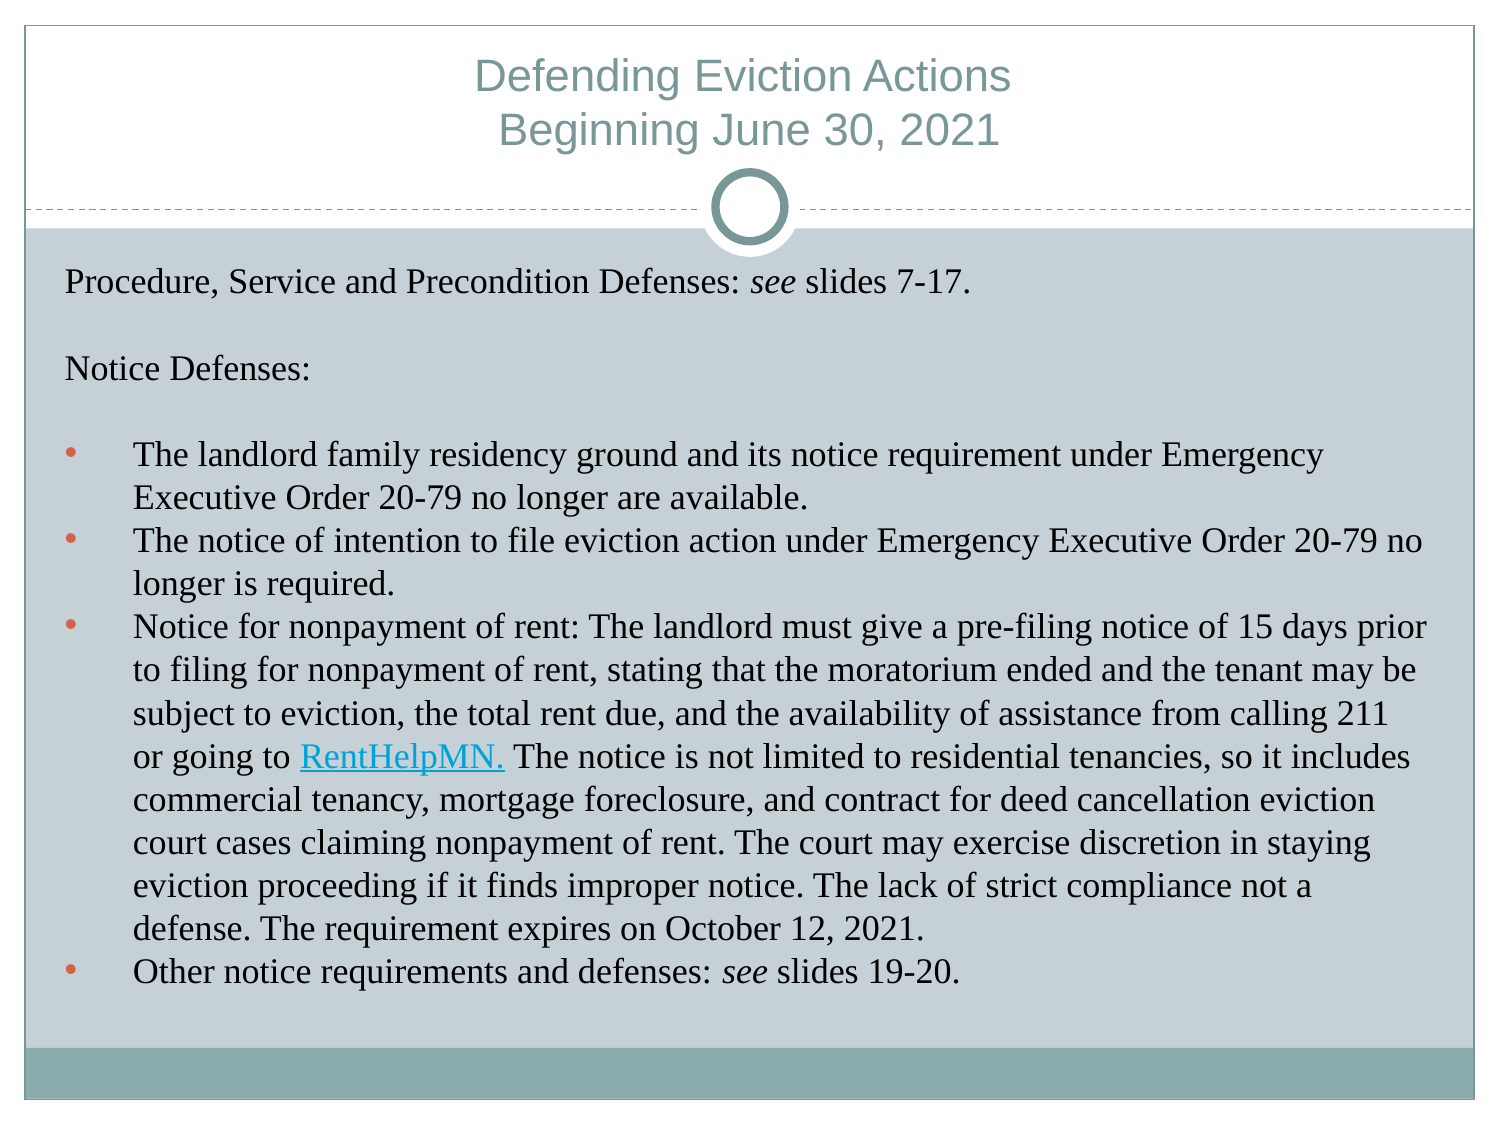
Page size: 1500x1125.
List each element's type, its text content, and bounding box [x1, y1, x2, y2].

list Procedure, Service and Precondition Defenses: see slides 7-17. Notice Defenses: The landlord family residency ground and its notice requirement under Emergency Executive Order 20-79 no longer are available. The notice of intention to file eviction action under Emergency Executive Order 20-79 no longer is required. Notice for nonpayment of rent: The landlord must give a pre-filing notice of 15 days prior to filing for nonpayment of rent, stating that the moratorium ended and the tenant may be subject to eviction, the total rent due, and the availability of assistance from calling 211 or going to RentHelpMN. The notice is not limited to residential tenancies, so it includes commercial tenancy, mortgage foreclosure, and contract for deed cancellation eviction court cases claiming nonpayment of rent. The court may exercise discretion in staying eviction proceeding if it finds improper notice. The lack of strict compliance not a defense. The requirement expires on October 12, 2021. Other notice requirements and defenses: see slides 19-20. [49, 250, 1445, 1001]
title Defending Eviction Actions Beginning June 30, 2021 [49, 37, 1450, 162]
